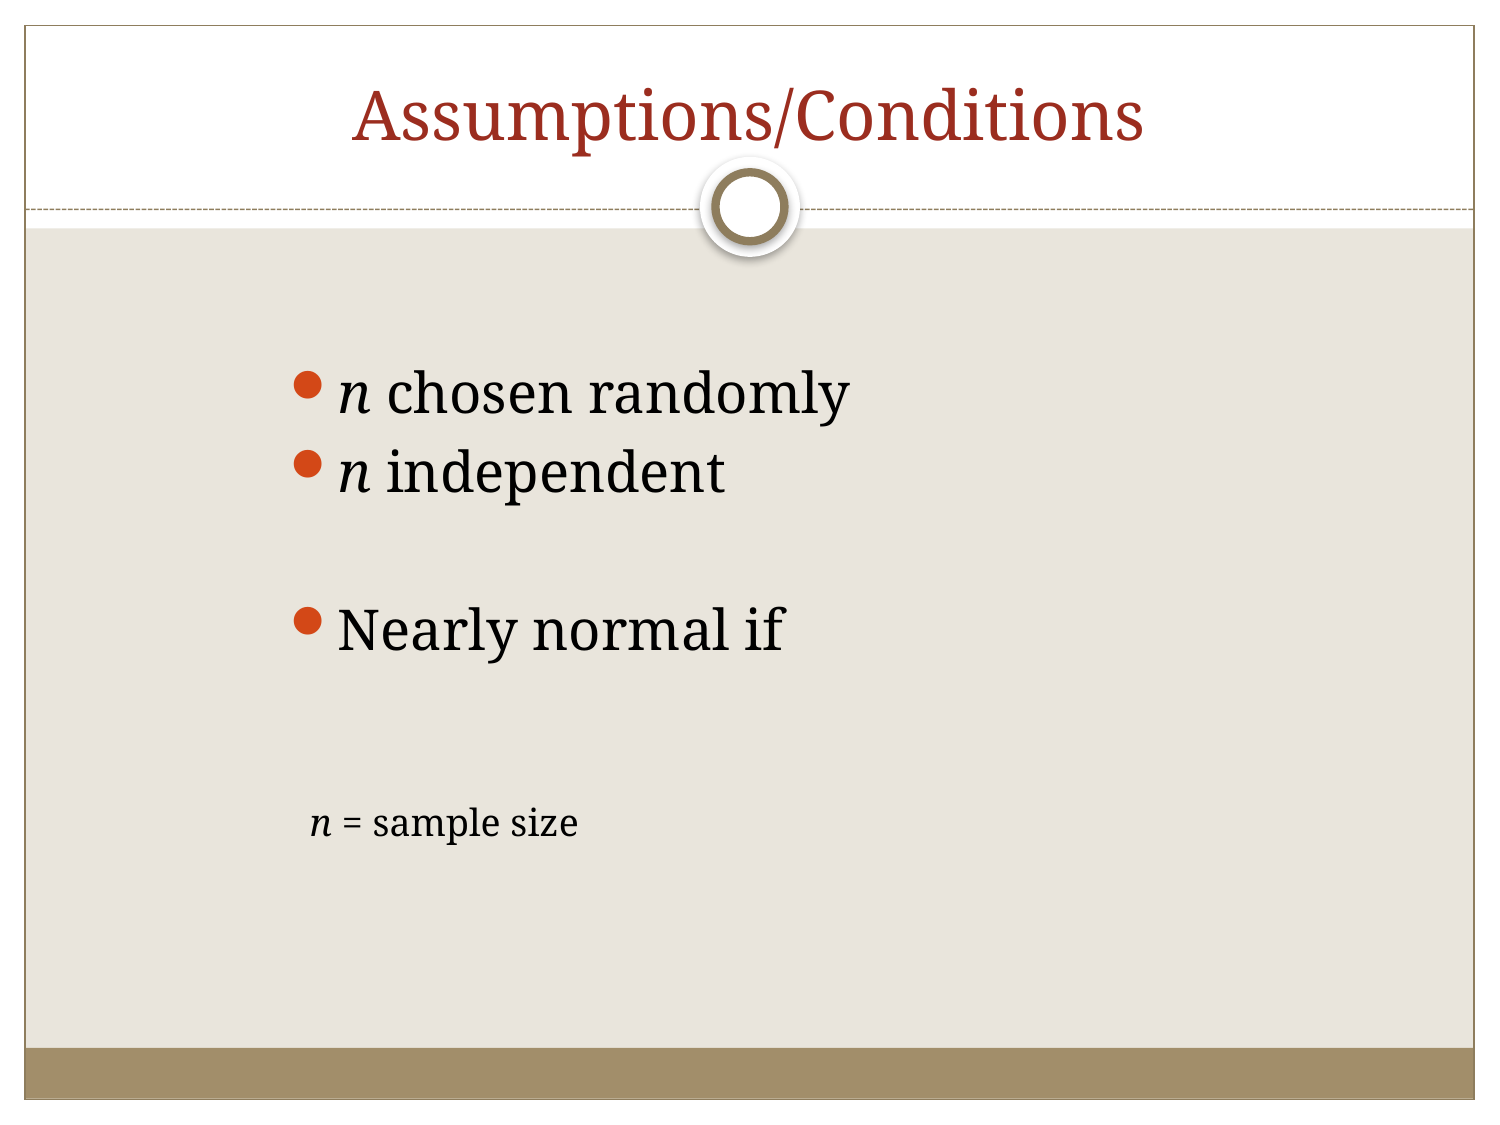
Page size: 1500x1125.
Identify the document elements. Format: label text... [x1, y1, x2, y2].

title Assumptions/Conditions [49, 37, 1450, 162]
text_box n = sample size [294, 791, 594, 852]
